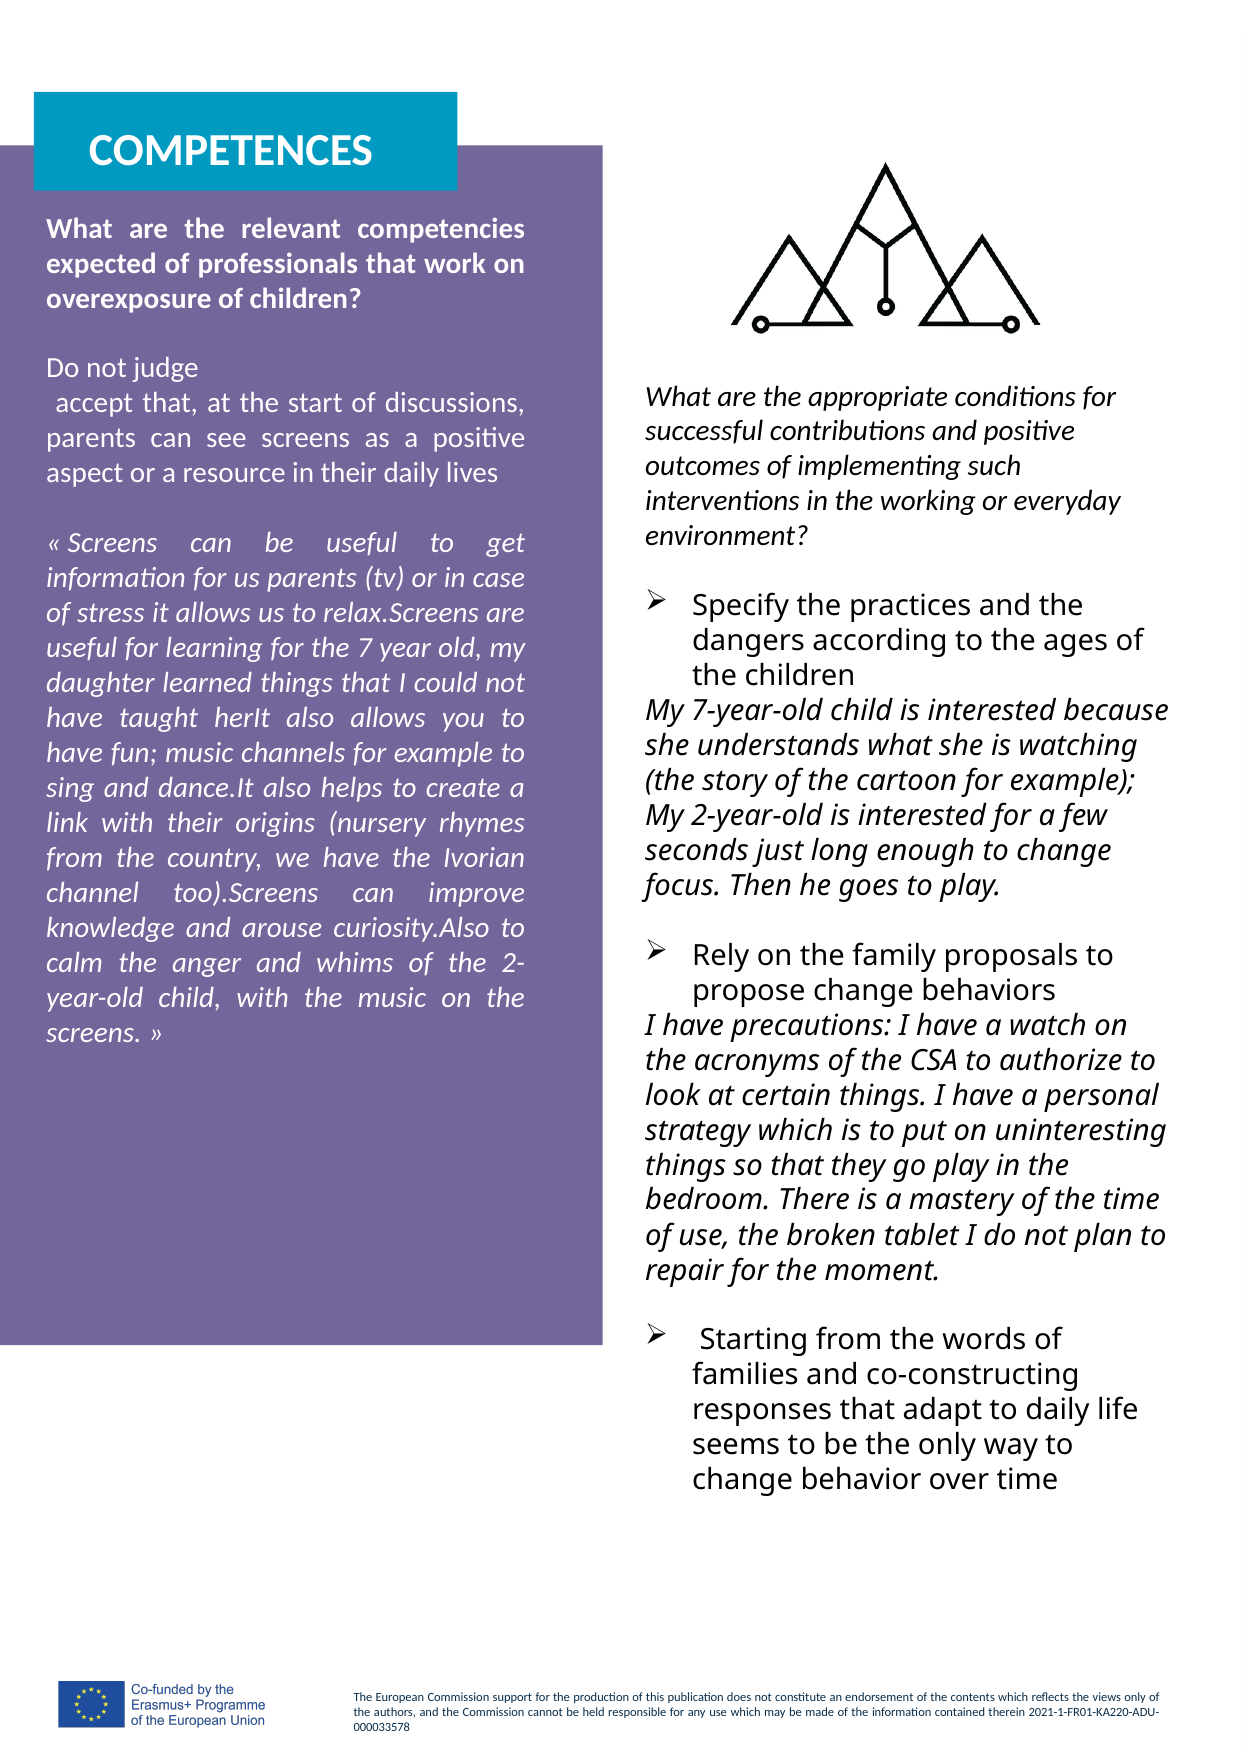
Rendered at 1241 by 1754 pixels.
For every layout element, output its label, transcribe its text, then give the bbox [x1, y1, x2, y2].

list COMPETENCES [74, 112, 498, 183]
picture [699, 155, 1059, 341]
list What are the relevant competencies expected of professionals that work on overexposure of children? Do not judge accept that, at the start of discussions, parents can see screens as a positive aspect or a resource in their daily lives « Screens can be useful to get information for us parents (tv) or in case of stress it allows us to relax.Screens are useful for learning for the 7 year old, my daughter learned things that I could not have taught herIt also allows you to have fun; music channels for example to sing and dance.It also helps to create a link with their origins (nursery rhymes from the country, we have the Ivorian channel too).Screens can improve knowledge and arouse curiosity.Also to calm the anger and whims of the 2-year-old child, with the music on the screens. » [31, 201, 541, 1326]
text_box What are the appropriate conditions for successful contributions and positive outcomes of implementing such interventions in the working or everyday environment? Specify the practices and the dangers according to the ages of the children My 7-year-old child is interested because she understands what she is watching (the story of the cartoon for example); My 2-year-old is interested for a few seconds just long enough to change focus. Then he goes to play. Rely on the family proposals to propose change behaviors I have precautions: I have a watch on the acronyms of the CSA to authorize to look at certain things. I have a personal strategy which is to put on uninteresting things so that they go play in the bedroom. There is a mastery of the time of use, the broken tablet I do not plan to repair for the moment. Starting from the words of families and co-constructing responses that adapt to daily life seems to be the only way to change behavior over time [630, 369, 1192, 1503]
